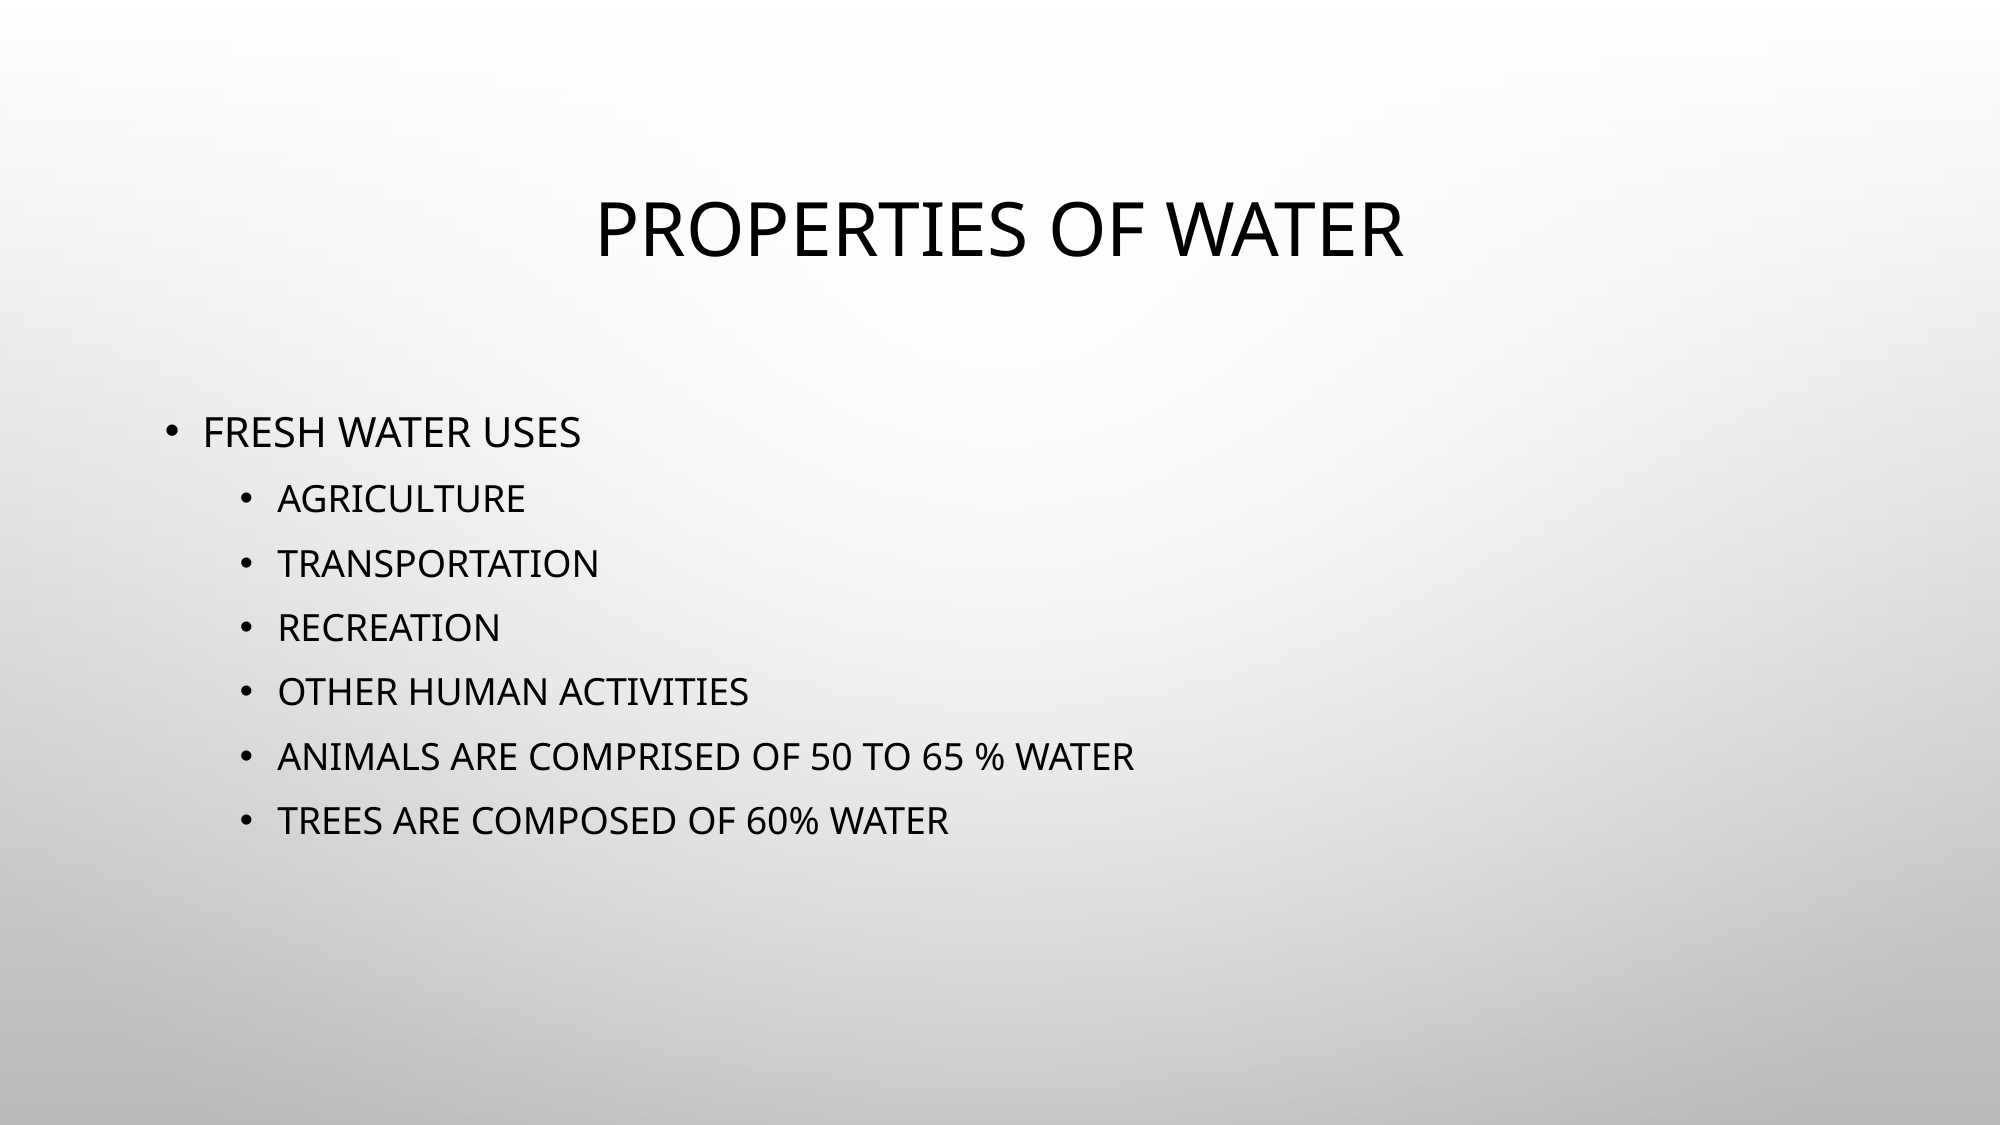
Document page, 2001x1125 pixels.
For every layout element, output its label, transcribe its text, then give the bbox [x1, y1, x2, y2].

list Fresh Water Uses Agriculture Transportation Recreation Other Human Activities Animals are comprised of 50 to 65 % water Trees are composed of 60% water [149, 388, 1851, 950]
title Properties of water [149, 101, 1851, 364]
picture [0, 0, 2000, 1125]
